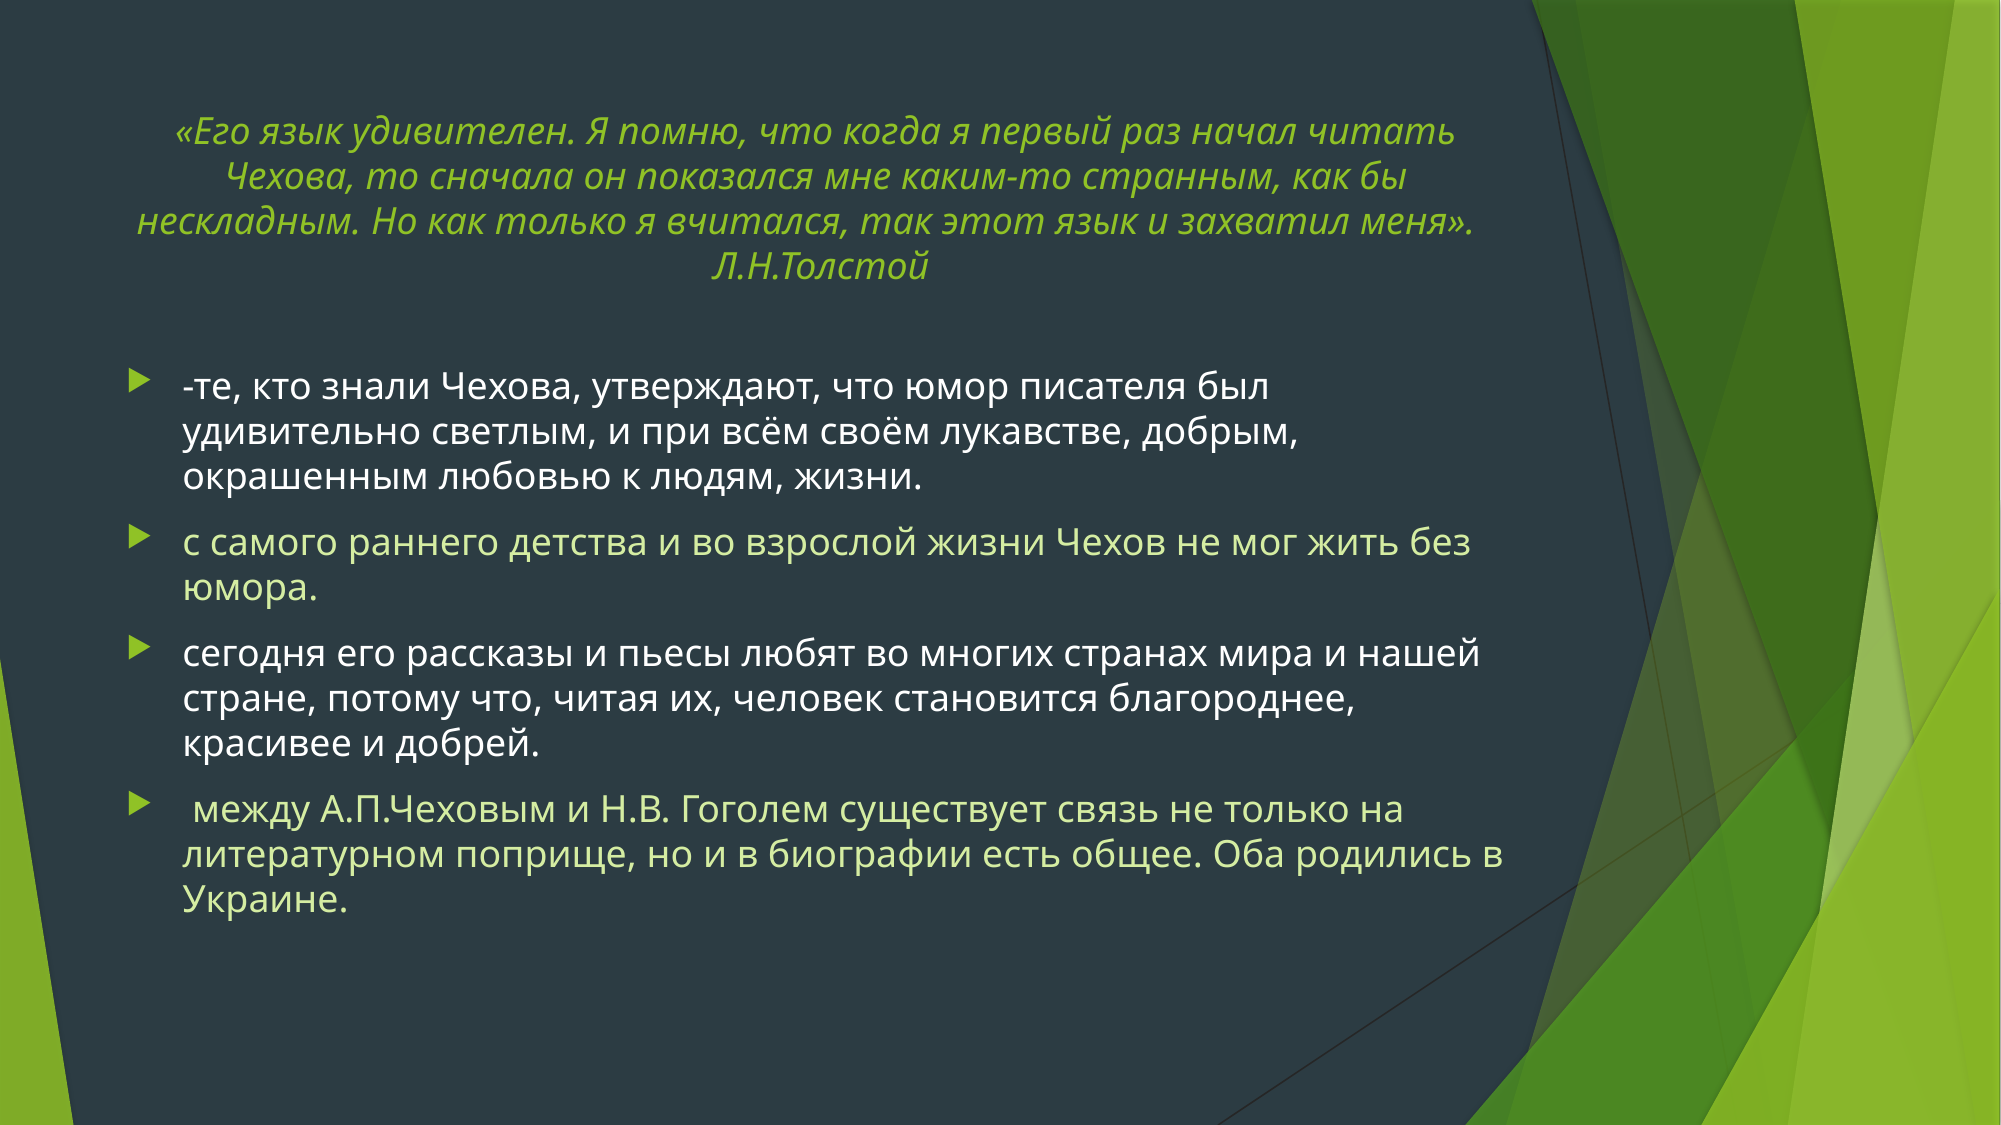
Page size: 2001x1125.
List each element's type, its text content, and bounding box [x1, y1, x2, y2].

list -те, кто знали Чехова, утверждают, что юмор писателя был удивительно светлым, и при всём своём лукавстве, добрым, окрашенным любовью к людям, жизни. с самого раннего детства и во взрослой жизни Чехов не мог жить без юмора. сегодня его рассказы и пьесы любят во многих странах мира и нашей стране, потому что, читая их, человек становится благороднее, красивее и добрей. между А.П.Чеховым и Н.В. Гоголем существует связь не только на литературном поприще, но и в биографии есть общее. Оба родились в Украине. [111, 354, 1522, 992]
title «Его язык удивителен. Я помню, что когда я первый раз начал читать Чехова, то сначала он показался мне каким-то странным, как бы нескладным. Но как только я вчитался, так этот язык и захватил меня». Л.Н.Толстой [111, 99, 1522, 317]
